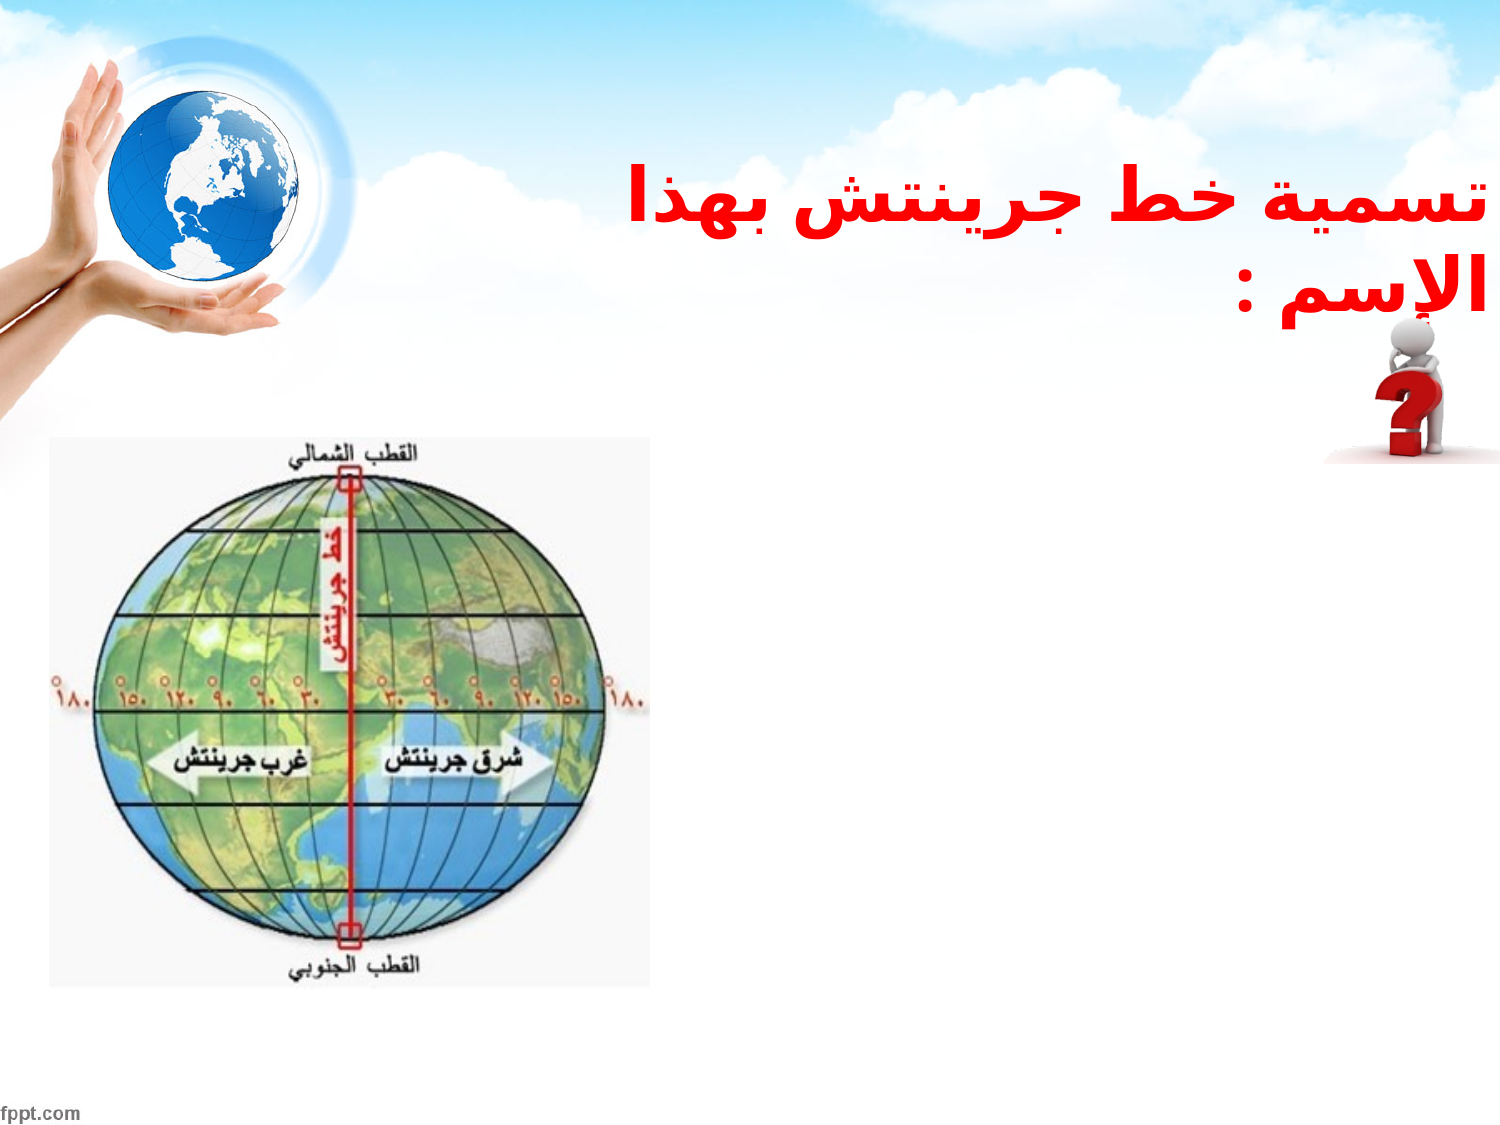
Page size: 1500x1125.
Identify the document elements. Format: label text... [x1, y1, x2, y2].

title تسمية خط جرينتش بهذا الإسم : [355, 186, 1500, 287]
picture [0, 0, 1500, 1125]
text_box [624, 386, 1500, 1076]
